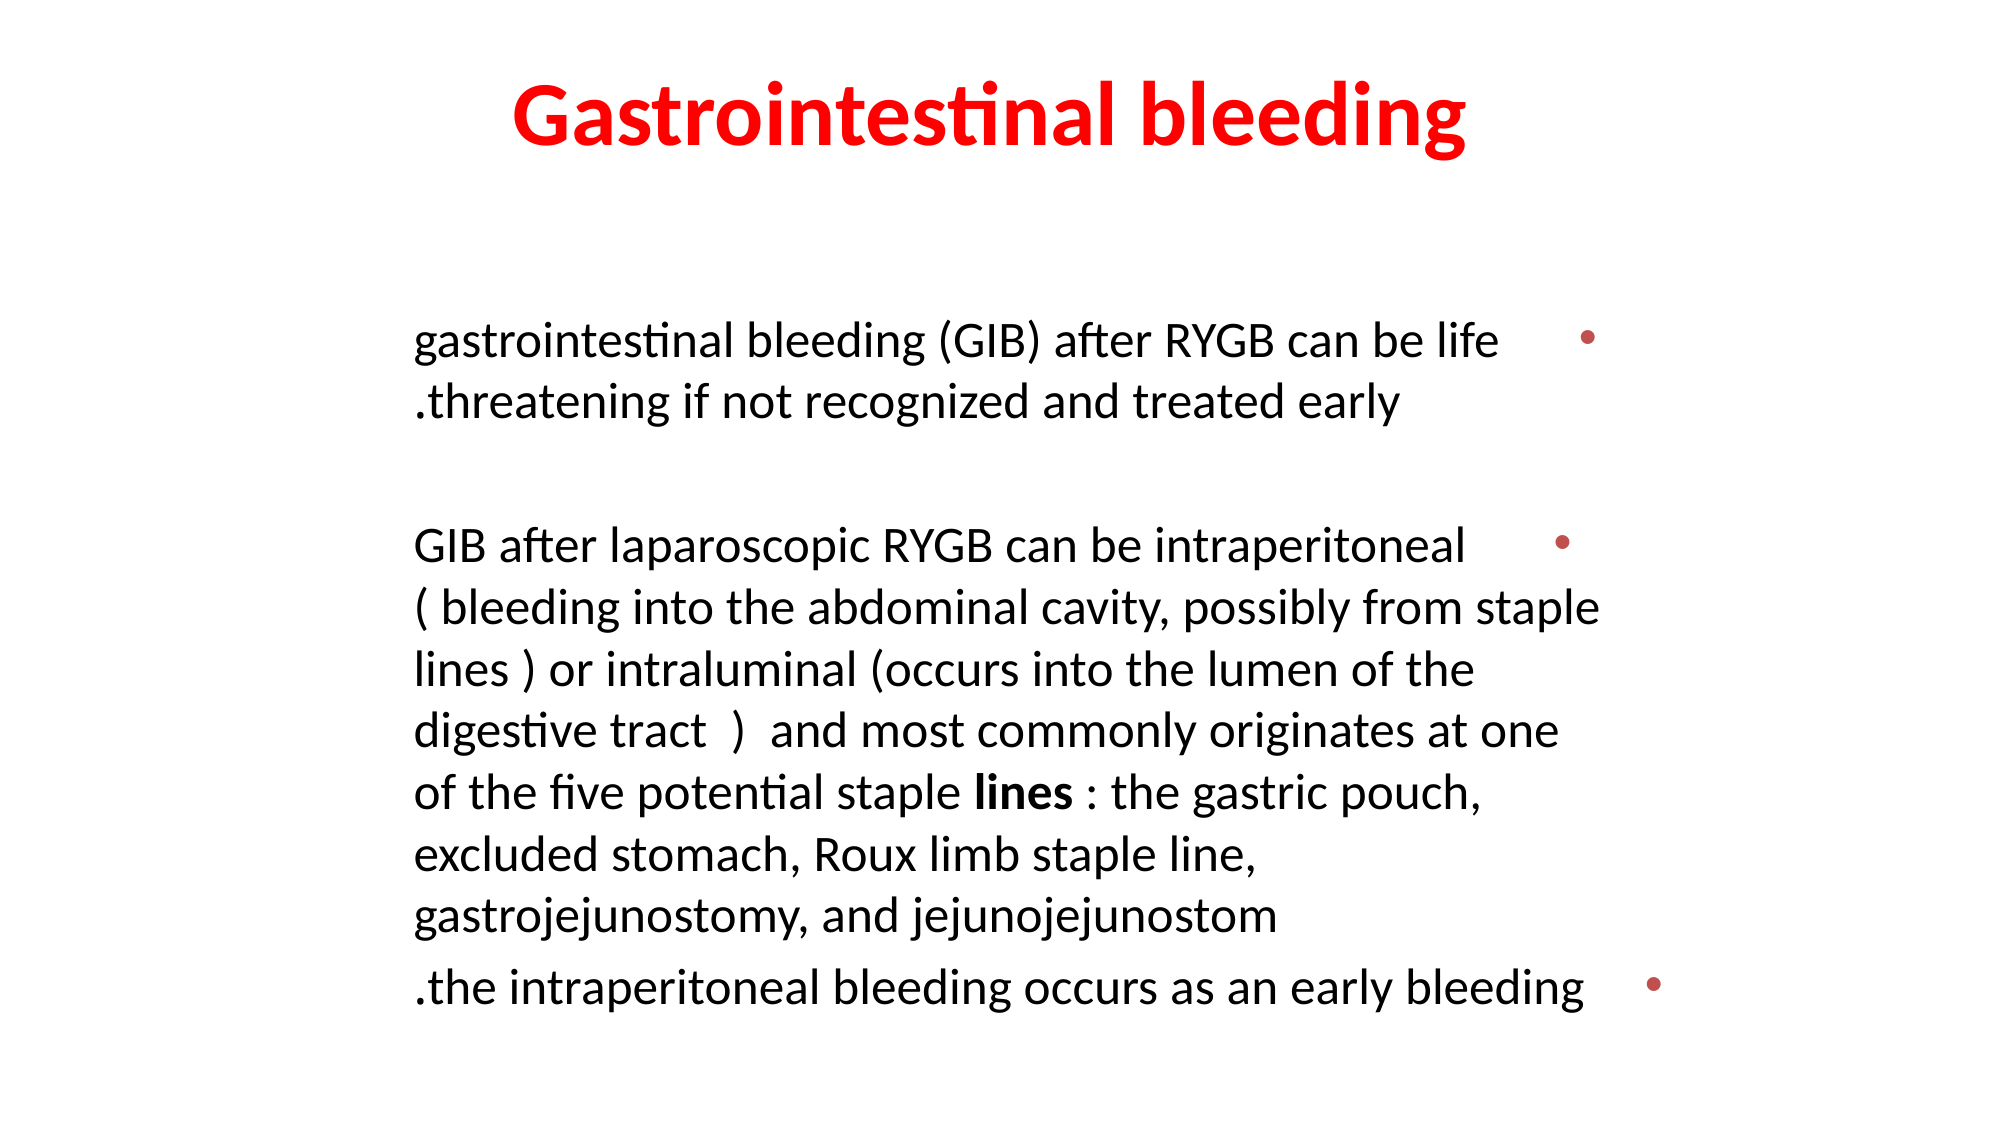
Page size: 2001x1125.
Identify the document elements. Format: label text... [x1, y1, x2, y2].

list gastrointestinal bleeding (GIB) after RYGB can be life threatening if not recognized and treated early. GIB after laparoscopic RYGB can be intraperitoneal ( bleeding into the abdominal cavity, possibly from staple lines ) or intraluminal (occurs into the lumen of the digestive tract ) and most commonly originates at one of the five potential staple lines : the gastric pouch, excluded stomach, Roux limb staple line, gastrojejunostomy, and jejunojejunostom the intraperitoneal bleeding occurs as an early bleeding. [398, 298, 1674, 1049]
title Gastrointestinal bleeding [480, 0, 1501, 217]
